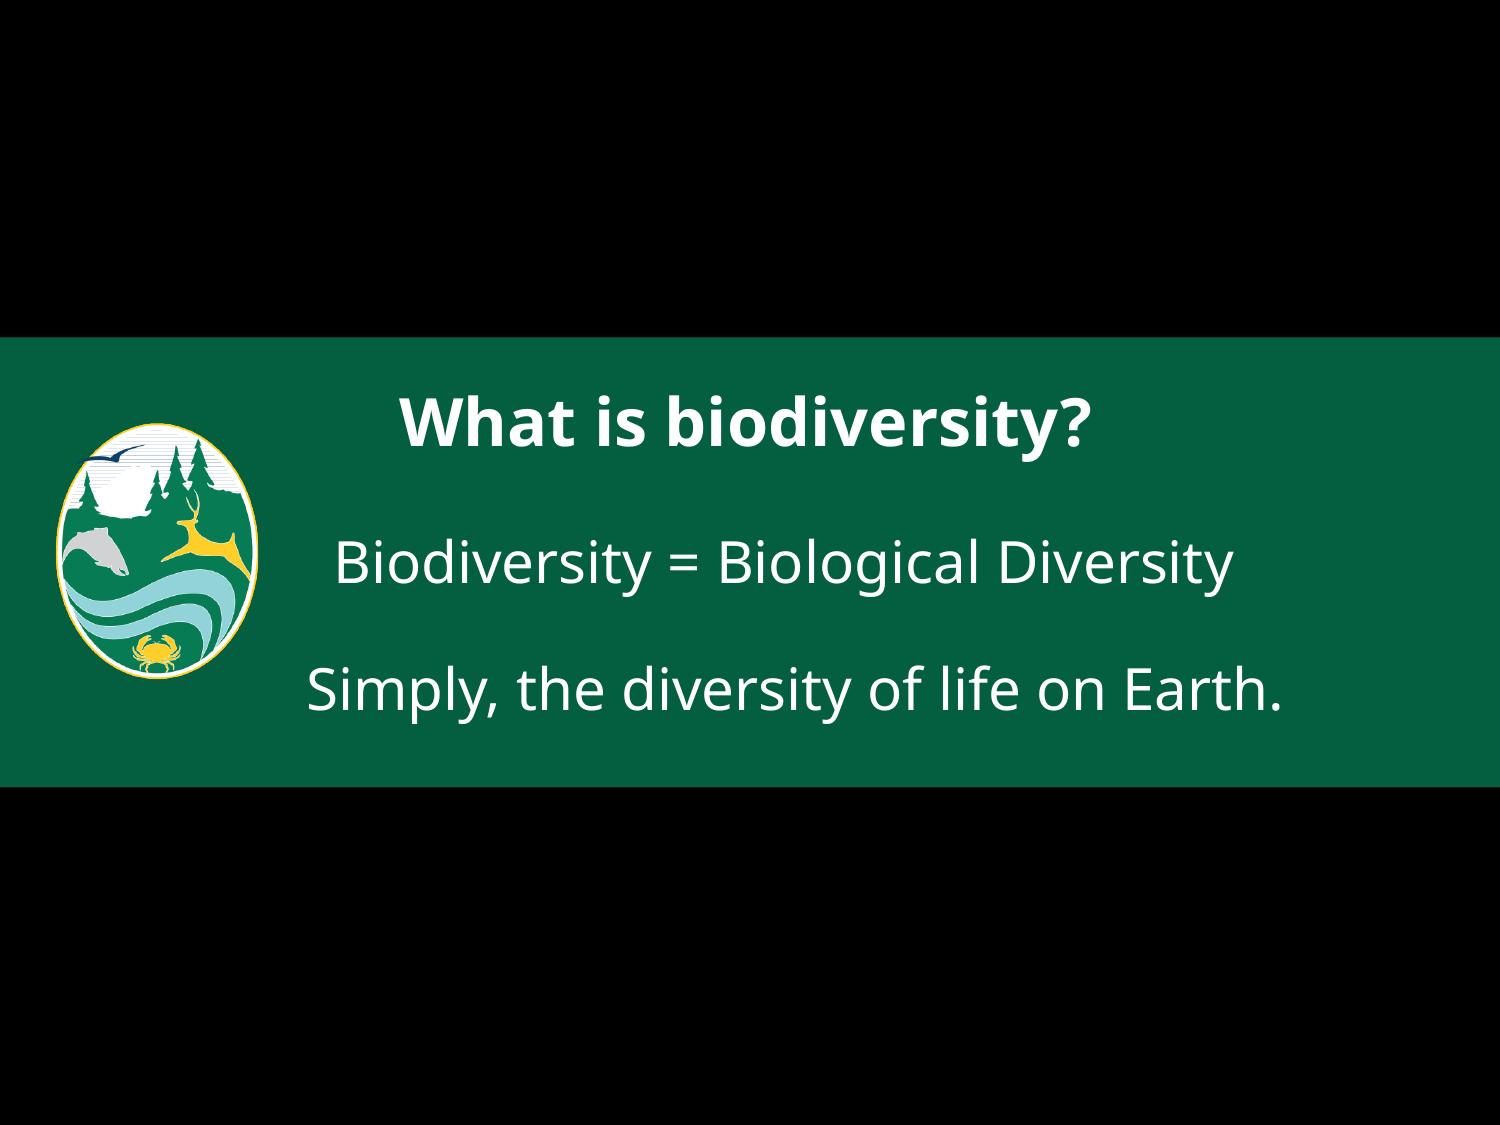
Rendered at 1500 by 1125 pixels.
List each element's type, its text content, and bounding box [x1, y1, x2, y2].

title What is biodiversity? [384, 349, 1435, 489]
text_box Biodiversity = Biological Diversity [318, 489, 1500, 631]
text_box Simply, the diversity of life on Earth. [291, 645, 1330, 730]
picture [50, 417, 264, 683]
